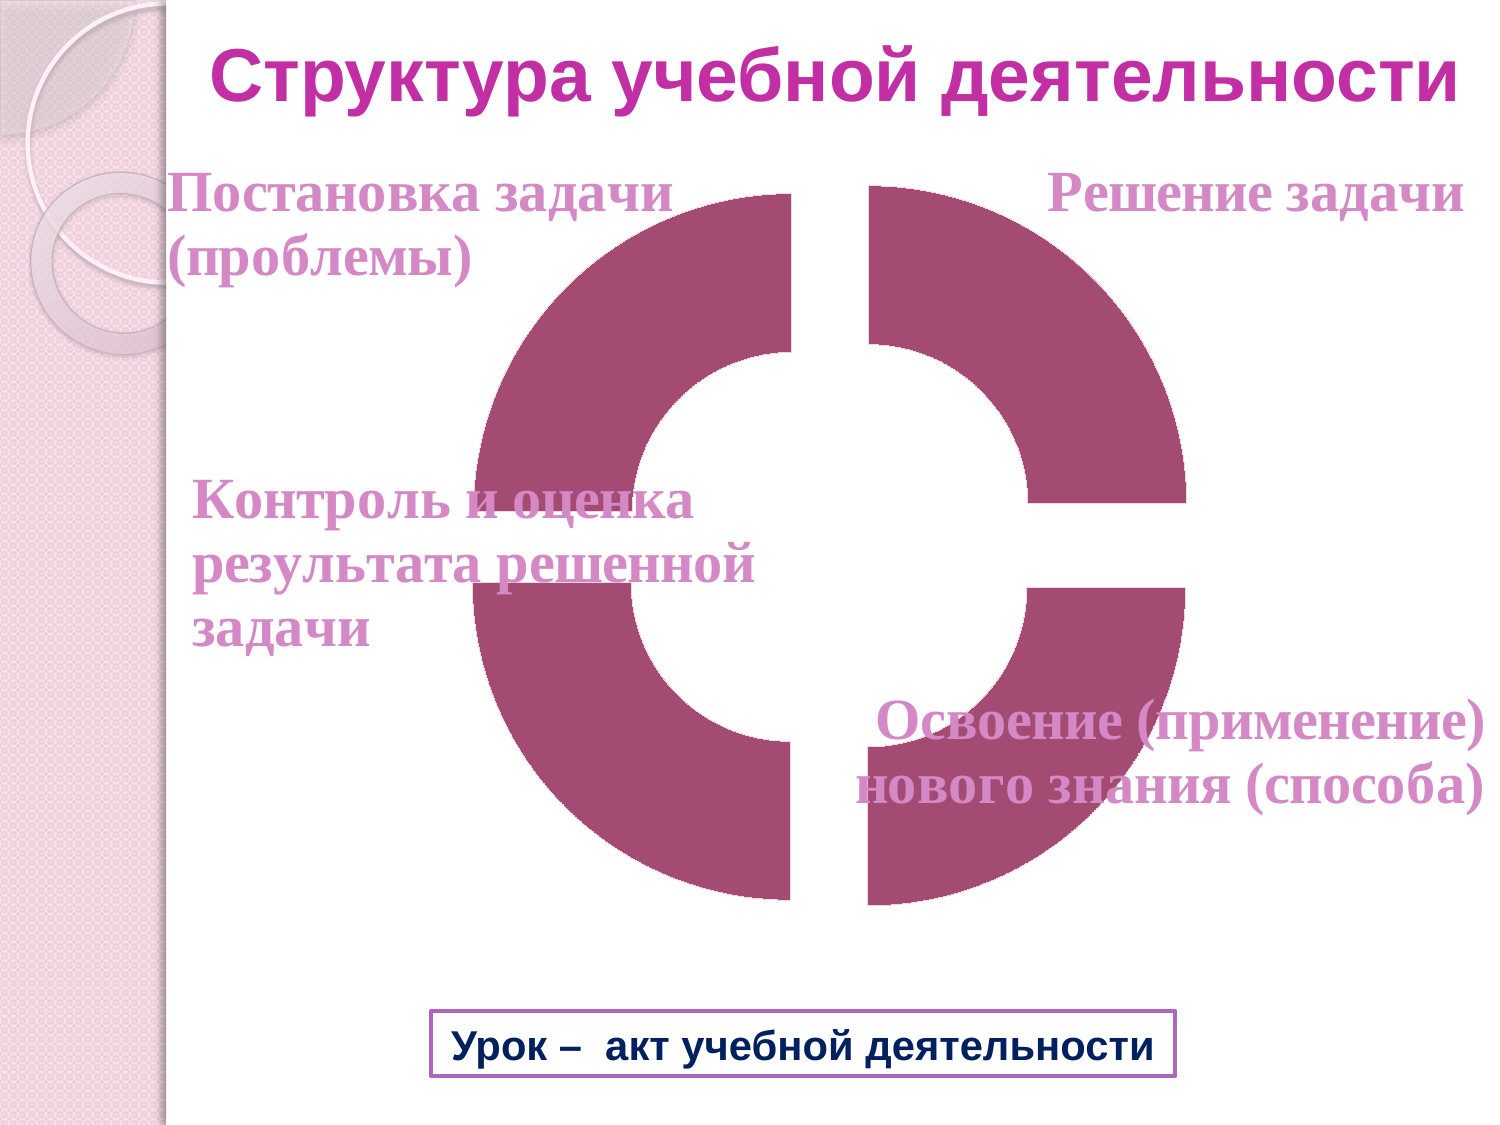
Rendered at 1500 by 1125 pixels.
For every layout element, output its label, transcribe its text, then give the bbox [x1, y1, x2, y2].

text_box Урок – акт учебной деятельности [429, 1009, 1177, 1078]
title Структура учебной деятельности [169, 17, 1500, 127]
chart [152, 152, 1500, 941]
